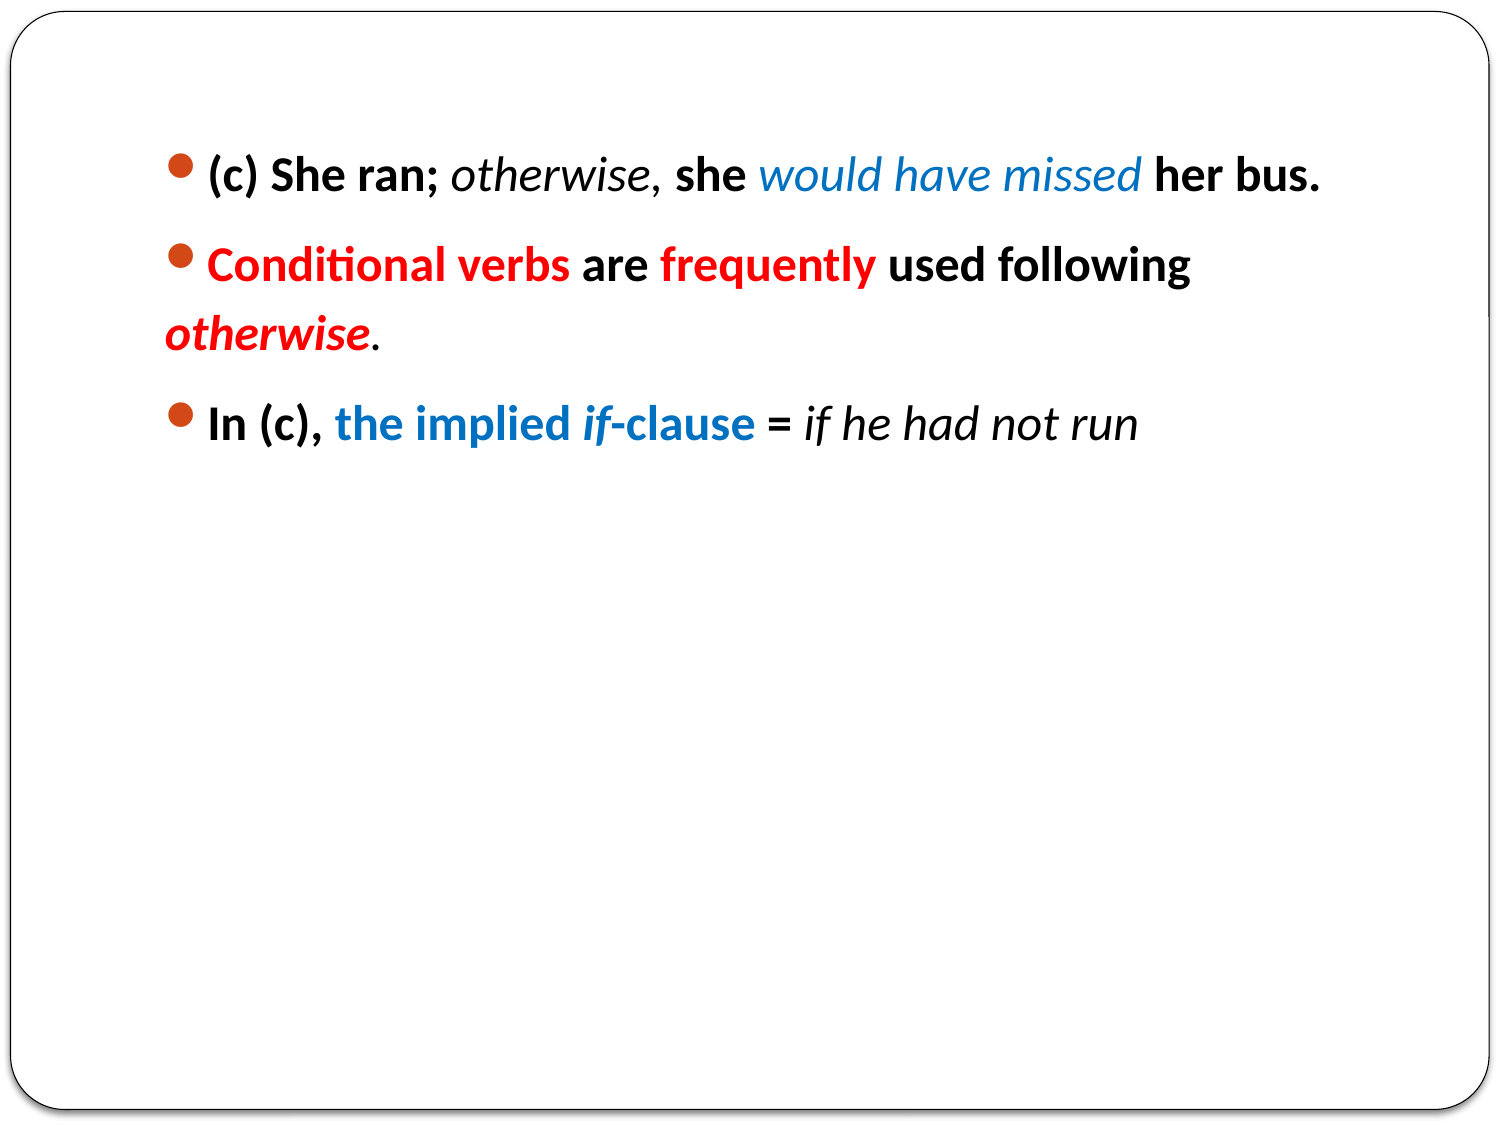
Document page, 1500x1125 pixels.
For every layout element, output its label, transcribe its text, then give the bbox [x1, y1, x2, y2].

list (c) She ran; otherwise, she would have missed her bus. Conditional verbs are frequently used following otherwise. In (c), the implied if-clause = if he had not run [150, 125, 1425, 988]
